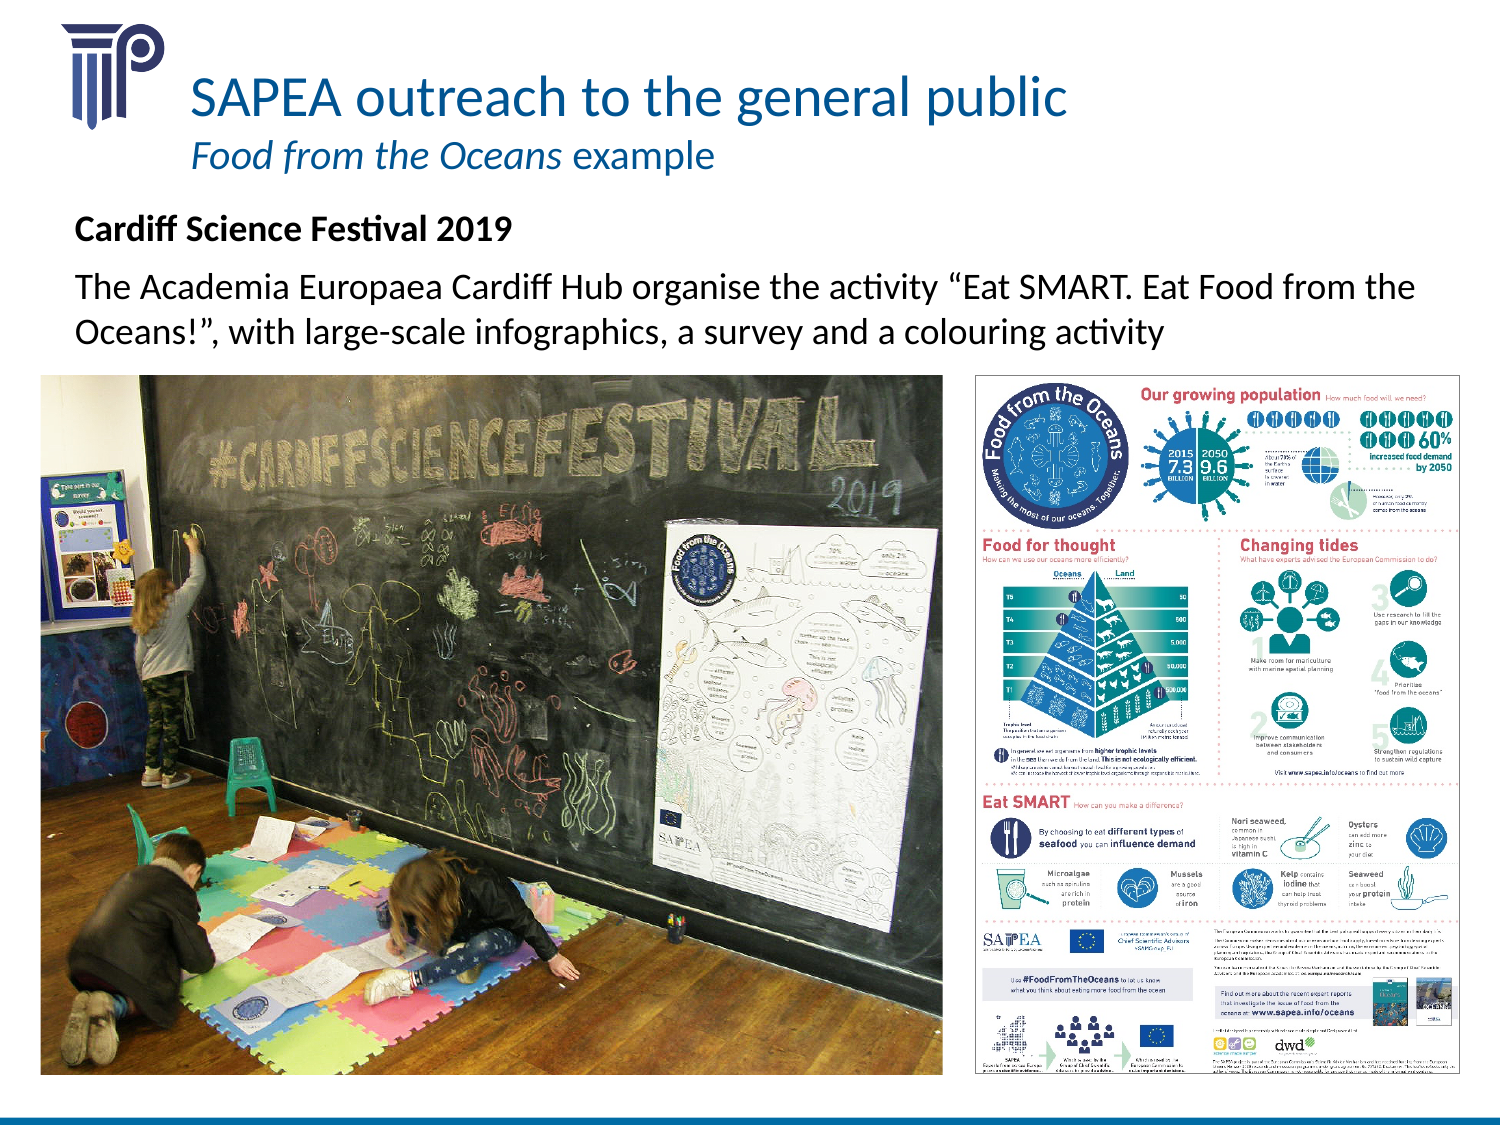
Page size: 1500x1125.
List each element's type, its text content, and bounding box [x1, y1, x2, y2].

text_box SAPEA outreach to the general public Food from the Oceans example [176, 50, 1500, 186]
text_box Cardiff Science Festival 2019 The Academia Europaea Cardiff Hub organise the activity “Eat SMART. Eat Food from the Oceans!”, with large-scale infographics, a survey and a colouring activity [59, 196, 1478, 359]
picture [40, 375, 943, 1075]
picture [975, 375, 1460, 1074]
picture [59, 17, 170, 137]
